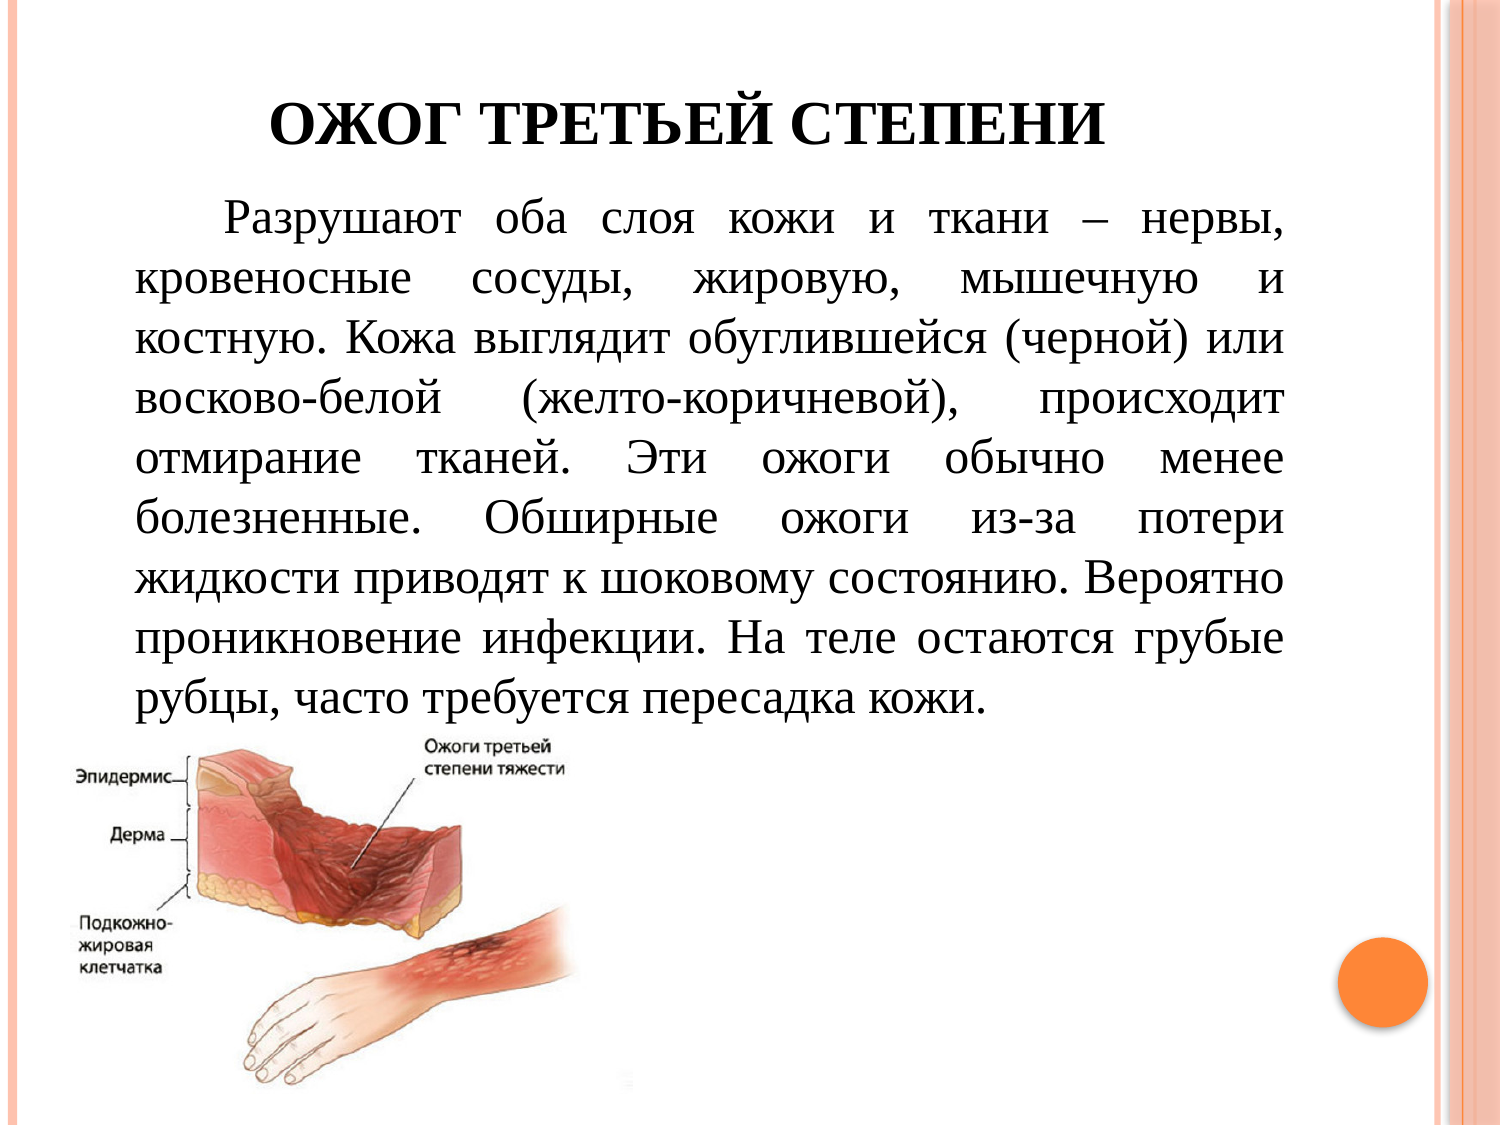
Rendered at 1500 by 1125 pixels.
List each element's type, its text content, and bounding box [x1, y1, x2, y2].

picture [69, 726, 633, 1094]
list Разрушают оба слоя кожи и ткани – нервы, кровеносные сосуды, жировую, мышечную и костную. Кожа выглядит обуглившейся (черной) или восково-белой (желто-коричневой), происходит отмирание тканей. Эти ожоги обычно менее болезненные. Обширные ожоги из-за потери жидкости приводят к шоковому состоянию. Вероятно проникновение инфекции. На теле остаются грубые рубцы, часто требуется пересадка кожи. [75, 175, 1300, 1062]
title Ожог третьей степени [75, 45, 1300, 164]
